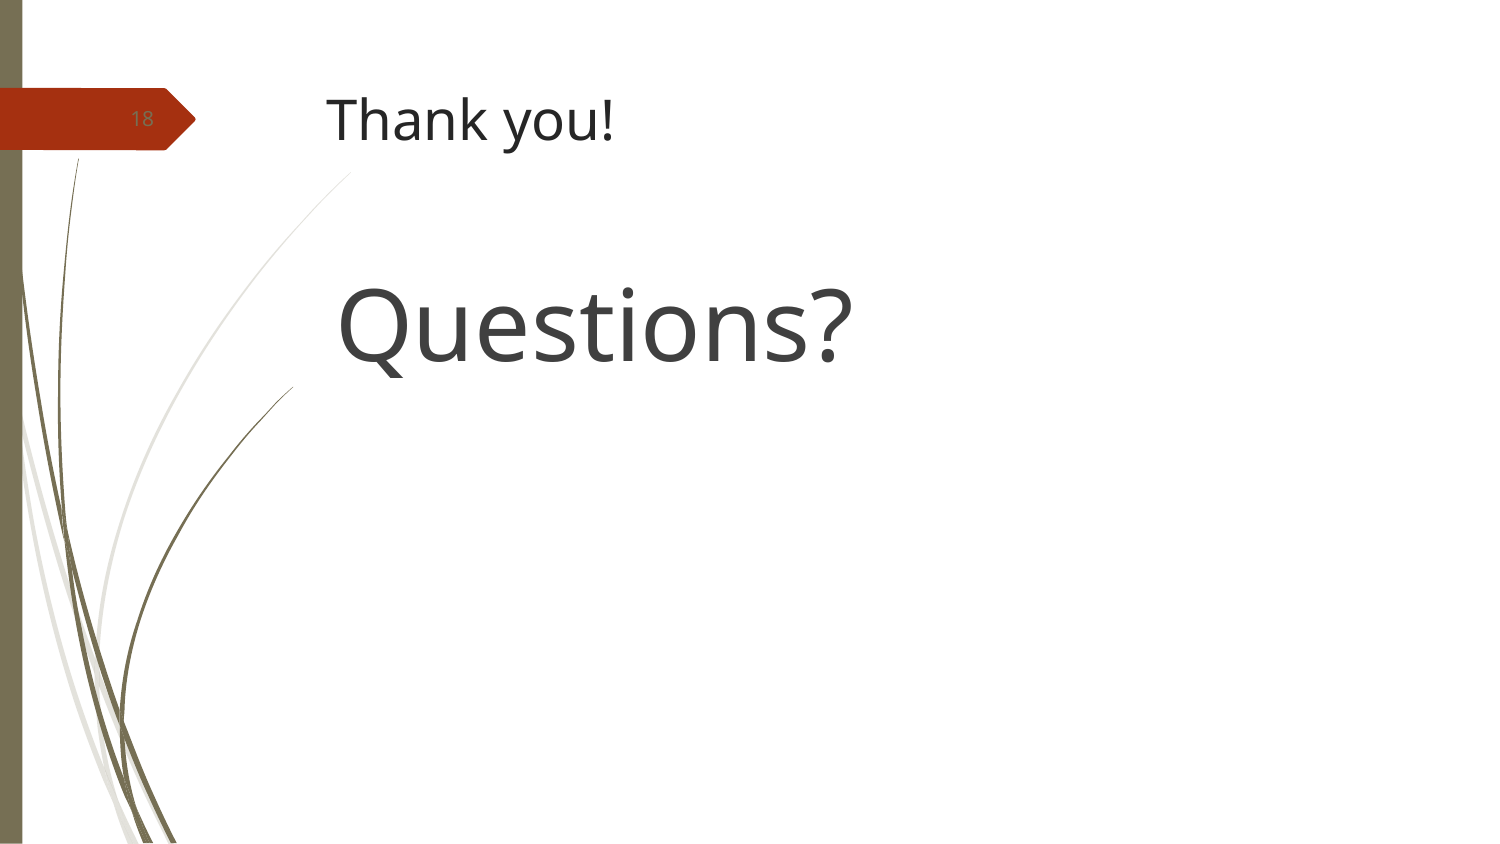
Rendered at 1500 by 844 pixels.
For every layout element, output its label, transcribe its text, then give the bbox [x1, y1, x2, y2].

list Questions? [327, 253, 1425, 719]
slide_number 18 [121, 99, 162, 140]
title Thank you! [319, 76, 1416, 235]
